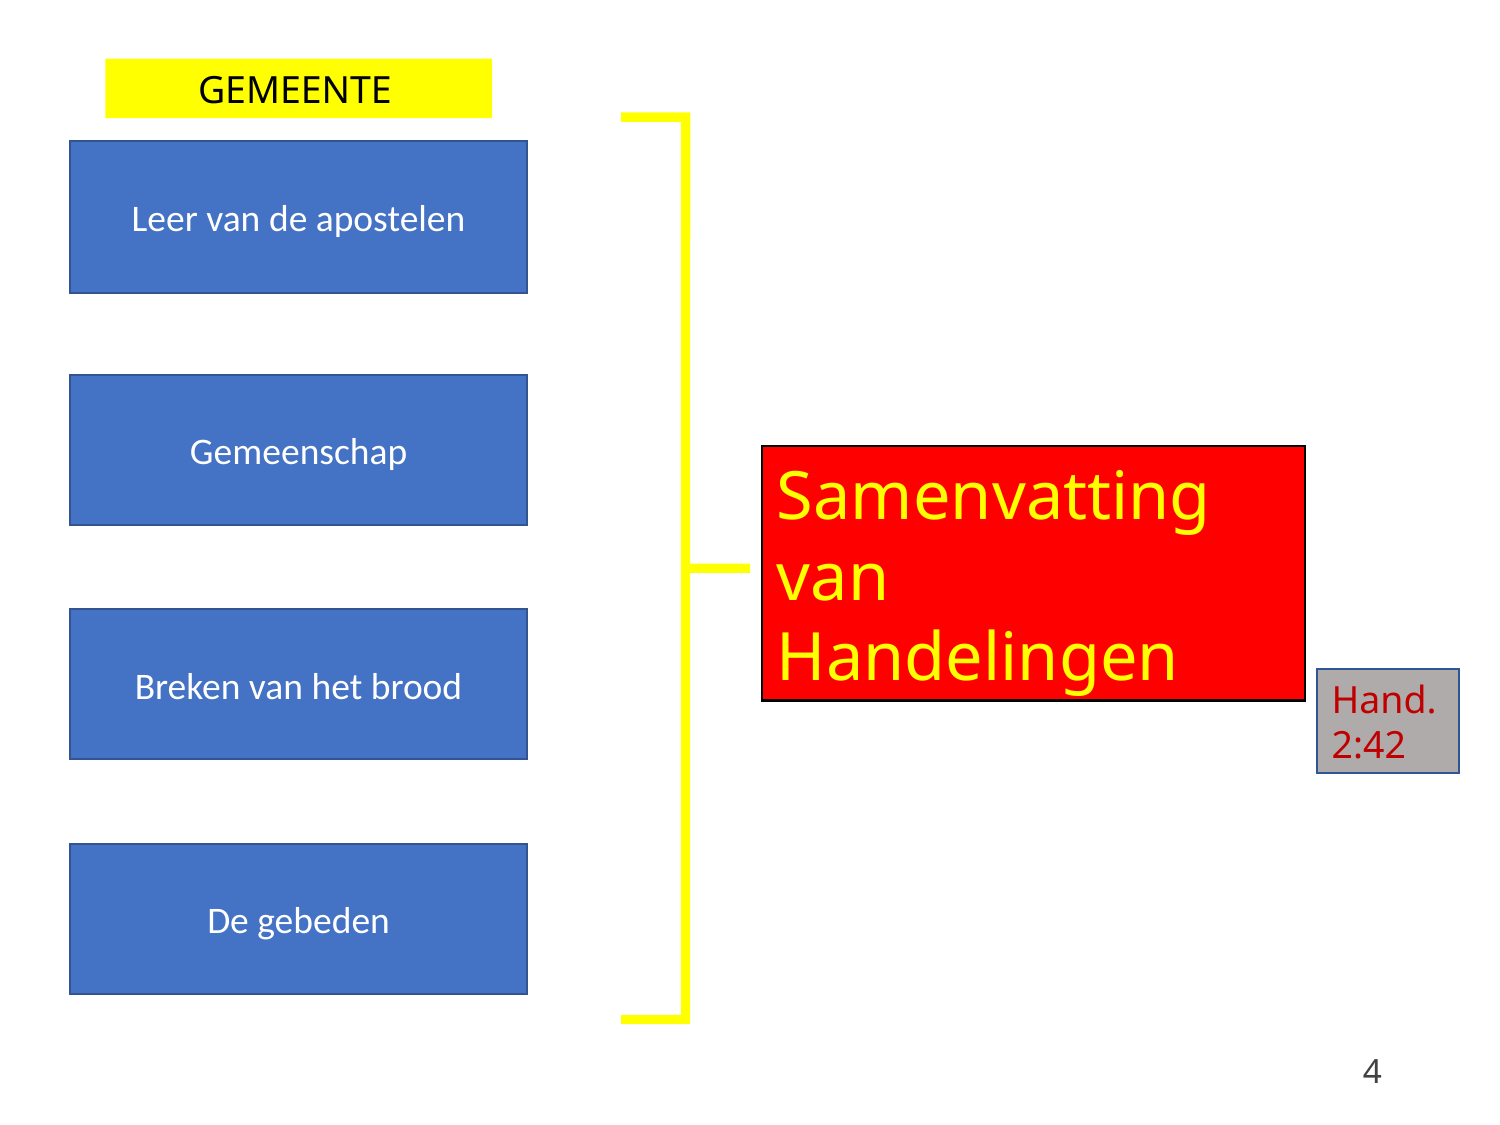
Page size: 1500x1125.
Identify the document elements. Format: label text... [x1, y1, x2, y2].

text_box [621, 116, 751, 1021]
text_box Leer van de apostelen [69, 140, 528, 294]
text_box GEMEENTE [105, 58, 493, 119]
text_box Gemeenschap [69, 374, 528, 526]
text_box De gebeden [69, 843, 528, 995]
text_box Samenvatting van Handelingen [761, 445, 1306, 702]
slide_number 4 [1059, 1042, 1397, 1103]
text_box Breken van het brood [69, 608, 528, 760]
text_box Hand. 2:42 [1316, 668, 1460, 774]
